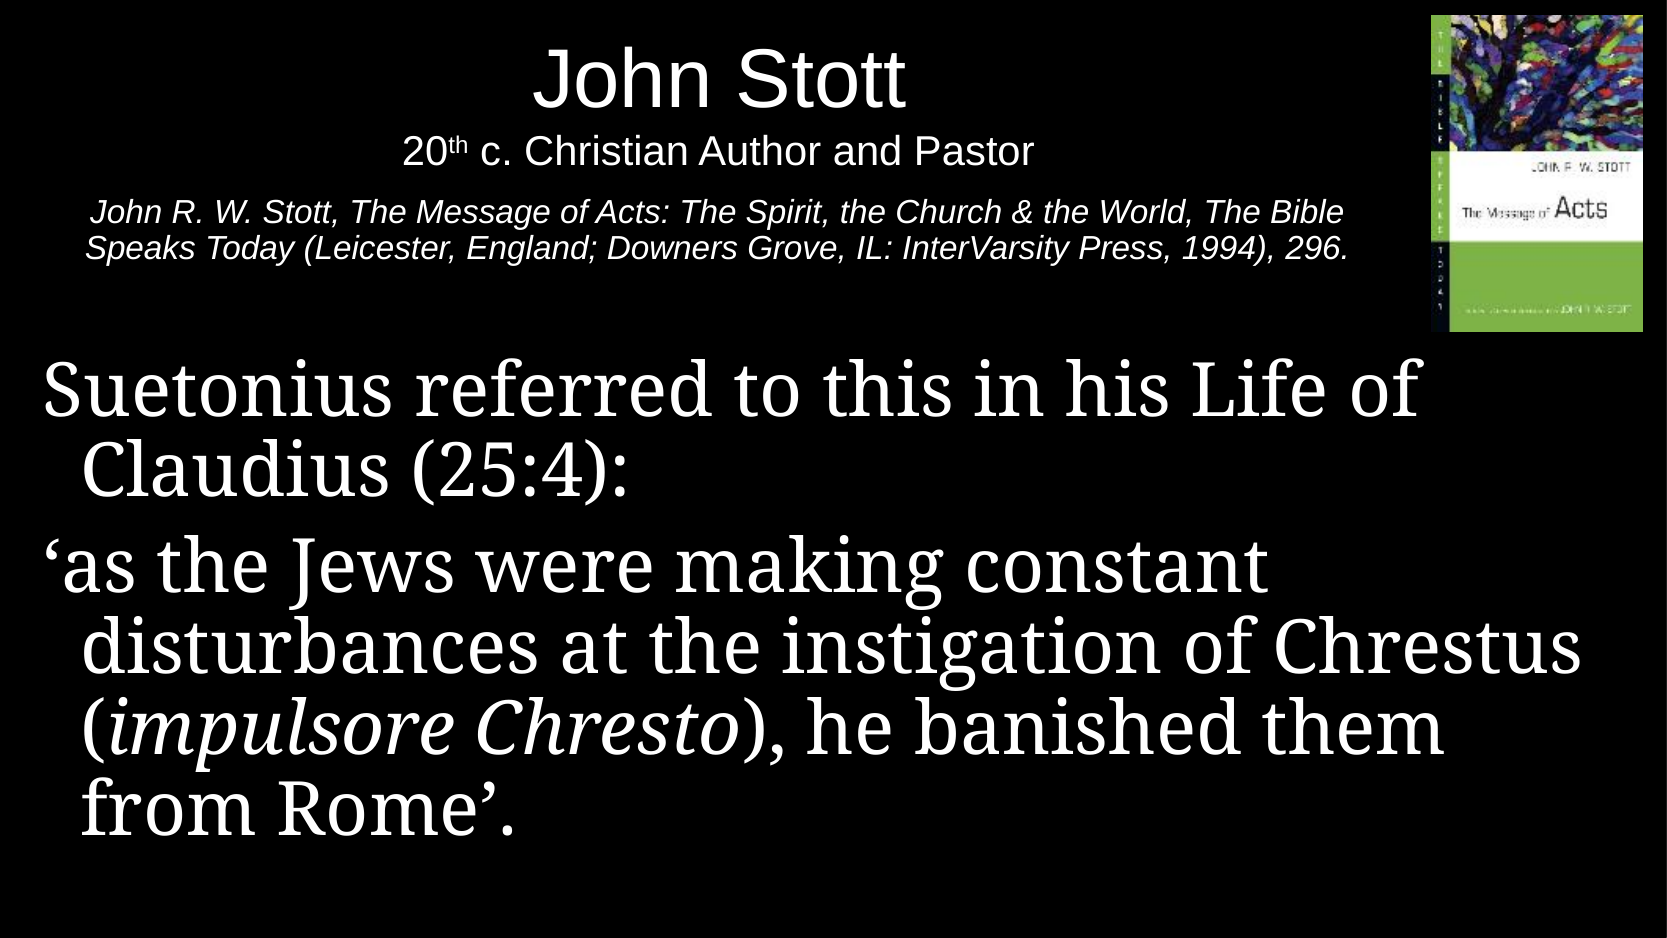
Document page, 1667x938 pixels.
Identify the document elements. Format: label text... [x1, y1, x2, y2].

title John Stott [30, 16, 1409, 119]
picture [1431, 14, 1643, 332]
list John R. W. Stott, The Message of Acts: The Spirit, the Church & the World, The Bible Speaks Today (Leicester, England; Downers Grove, IL: InterVarsity Press, 1994), 296. [27, 194, 1410, 332]
list Suetonius referred to this in his Life of Claudius (25:4): ‘as the Jews were making constant disturbances at the instigation of Chrestus (impulsore Chresto), he banished them from Rome’. [27, 343, 1640, 919]
list 20th c. Christian Author and Pastor [27, 121, 1410, 194]
